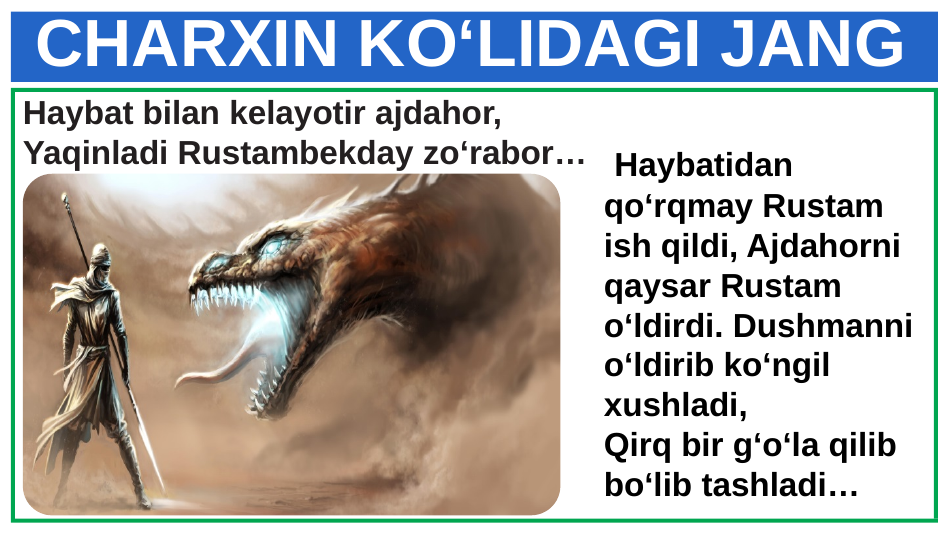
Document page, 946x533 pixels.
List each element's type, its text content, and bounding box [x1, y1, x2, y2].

title CHARXIN KO‘LIDAGI JANG [35, 0, 946, 81]
list Haybat bilan kelayotir ajdahor, Yaqinladi Rustambekday zo‘rabor… [22, 91, 911, 213]
text_box Haybatidan qo‘rqmay Rustam ish qildi, Ajdahorni qaysar Rustam o‘ldirdi. Dushmanni o‘ldirib ko‘ngil xushladi, Qirq bir g‘o‘la qilib bo‘lib tashladi… [589, 131, 946, 511]
picture [22, 173, 561, 516]
